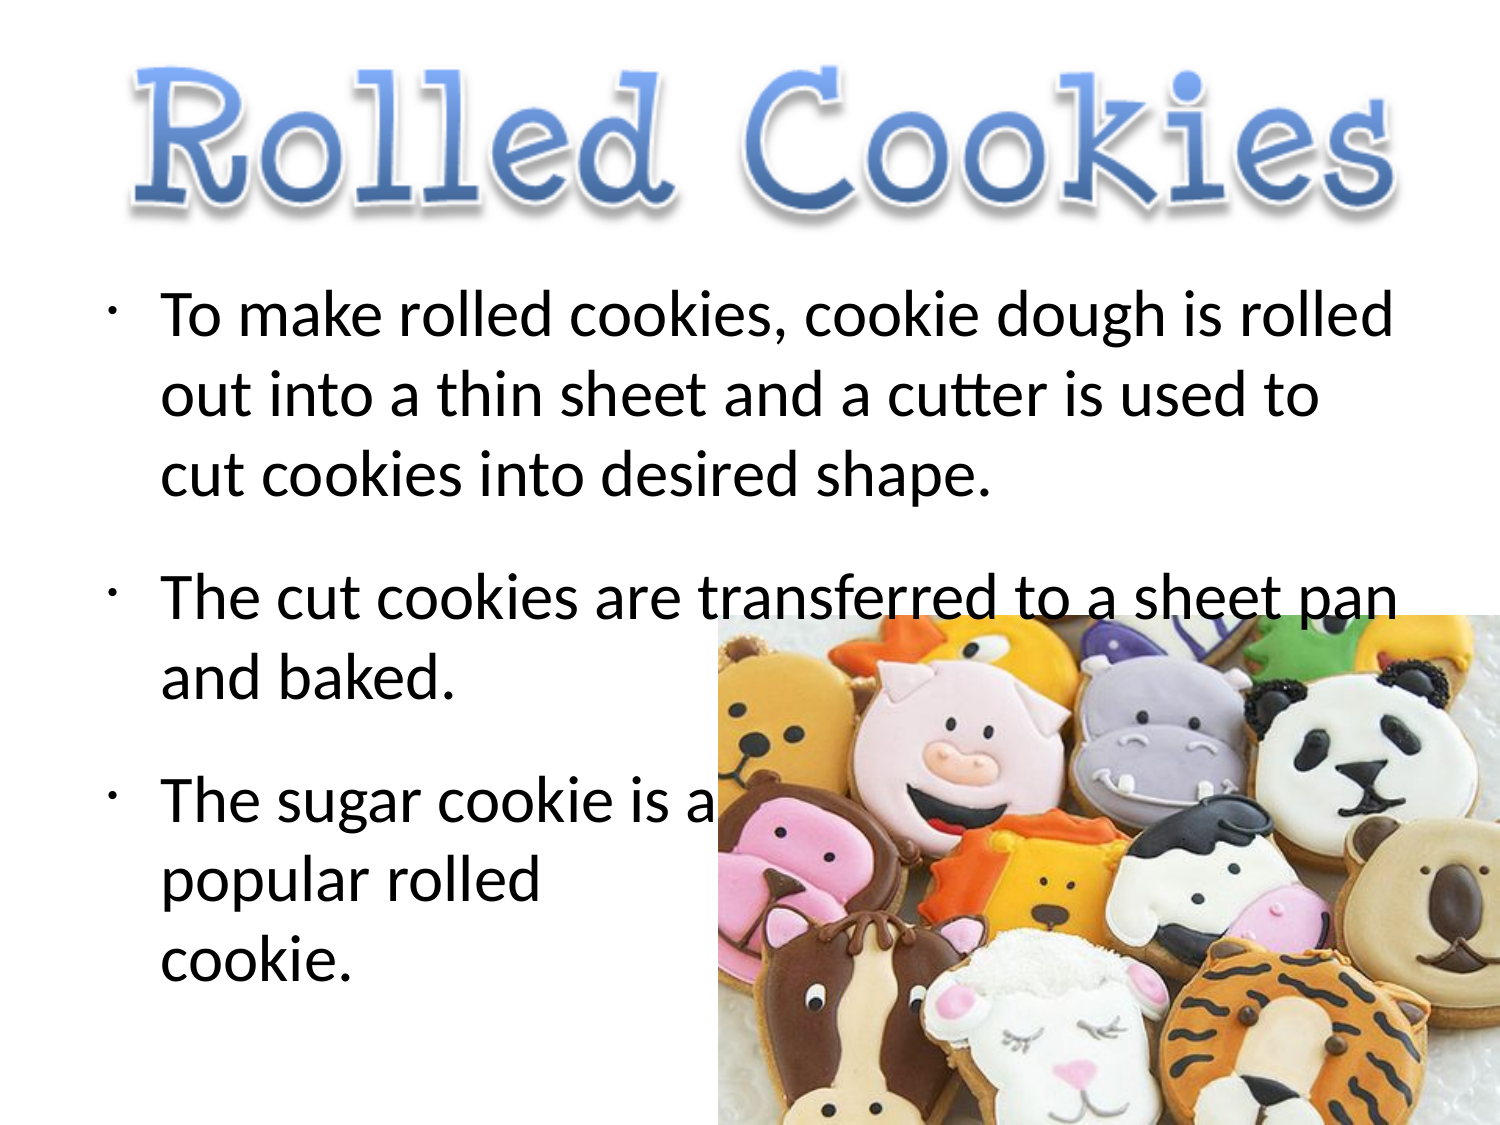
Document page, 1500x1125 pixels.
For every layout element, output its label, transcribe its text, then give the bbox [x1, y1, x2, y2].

list To make rolled cookies, cookie dough is rolled out into a thin sheet and a cutter is used to cut cookies into desired shape. The cut cookies are transferred to a sheet pan and baked. The sugar cookie is a popular rolled cookie. [75, 262, 1425, 1005]
picture [718, 615, 1500, 1125]
picture [99, 24, 1425, 263]
